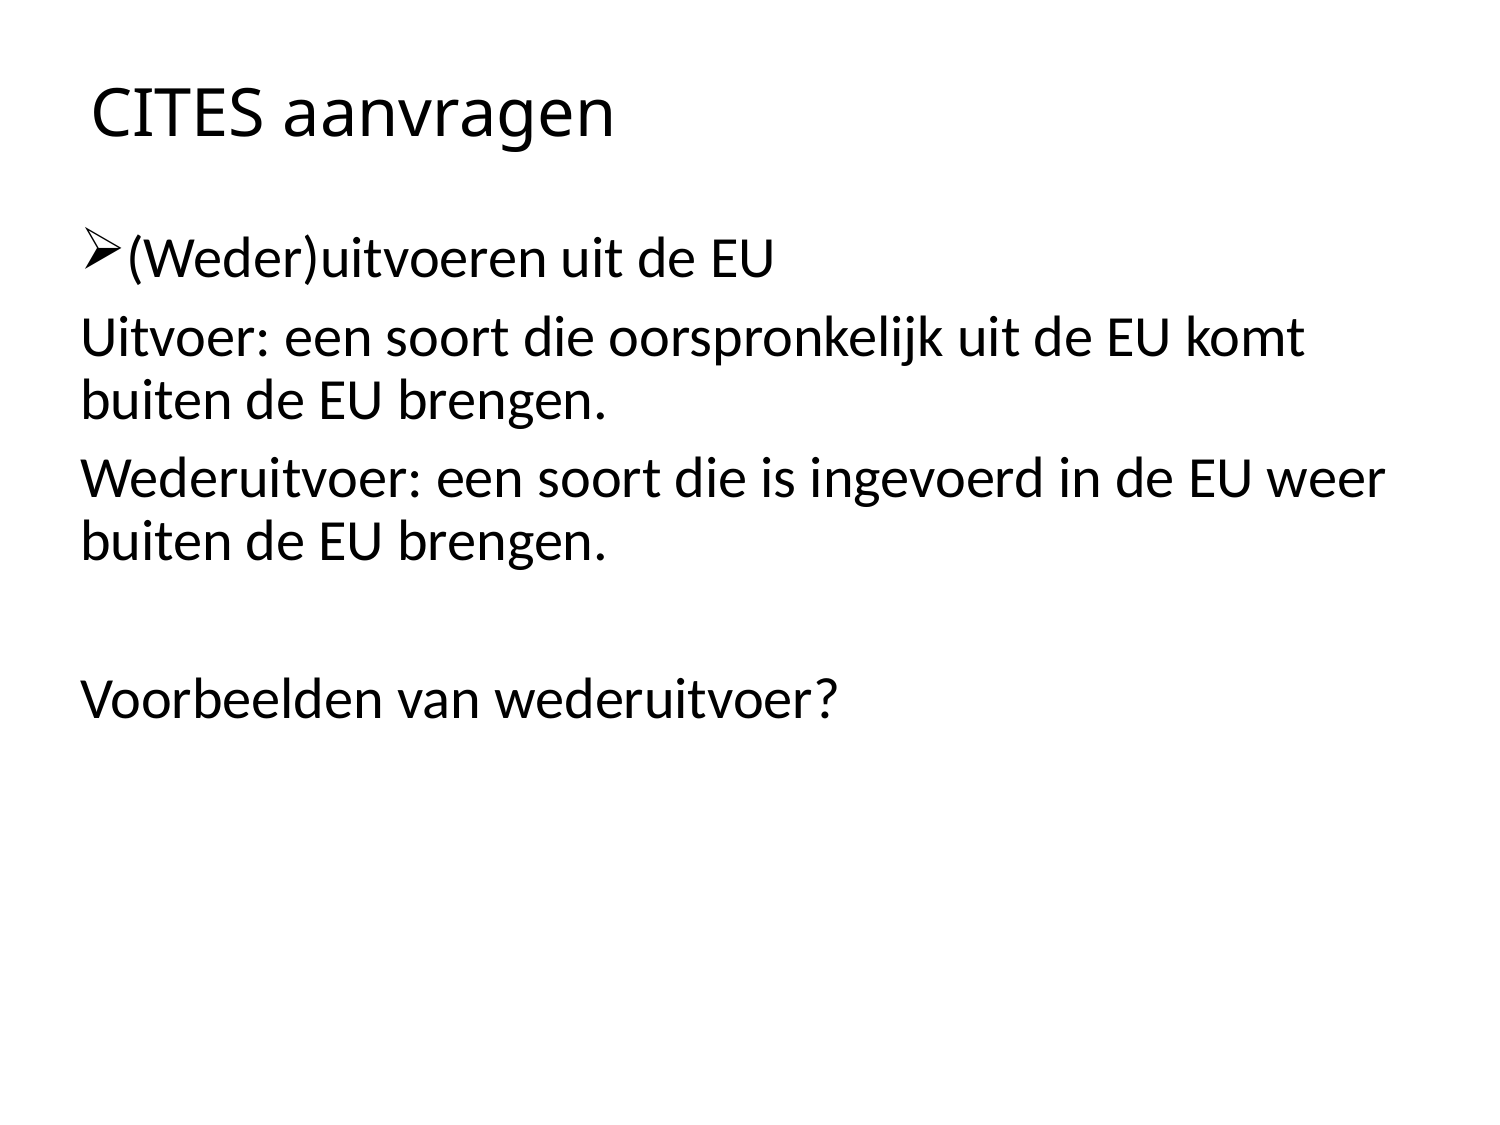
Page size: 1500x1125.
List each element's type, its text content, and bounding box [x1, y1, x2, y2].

title CITES aanvragen [75, 45, 1425, 185]
list (Weder)uitvoeren uit de EU Uitvoer: een soort die oorspronkelijk uit de EU komt buiten de EU brengen. Wederuitvoer: een soort die is ingevoerd in de EU weer buiten de EU brengen. Voorbeelden van wederuitvoer? [64, 219, 1415, 911]
